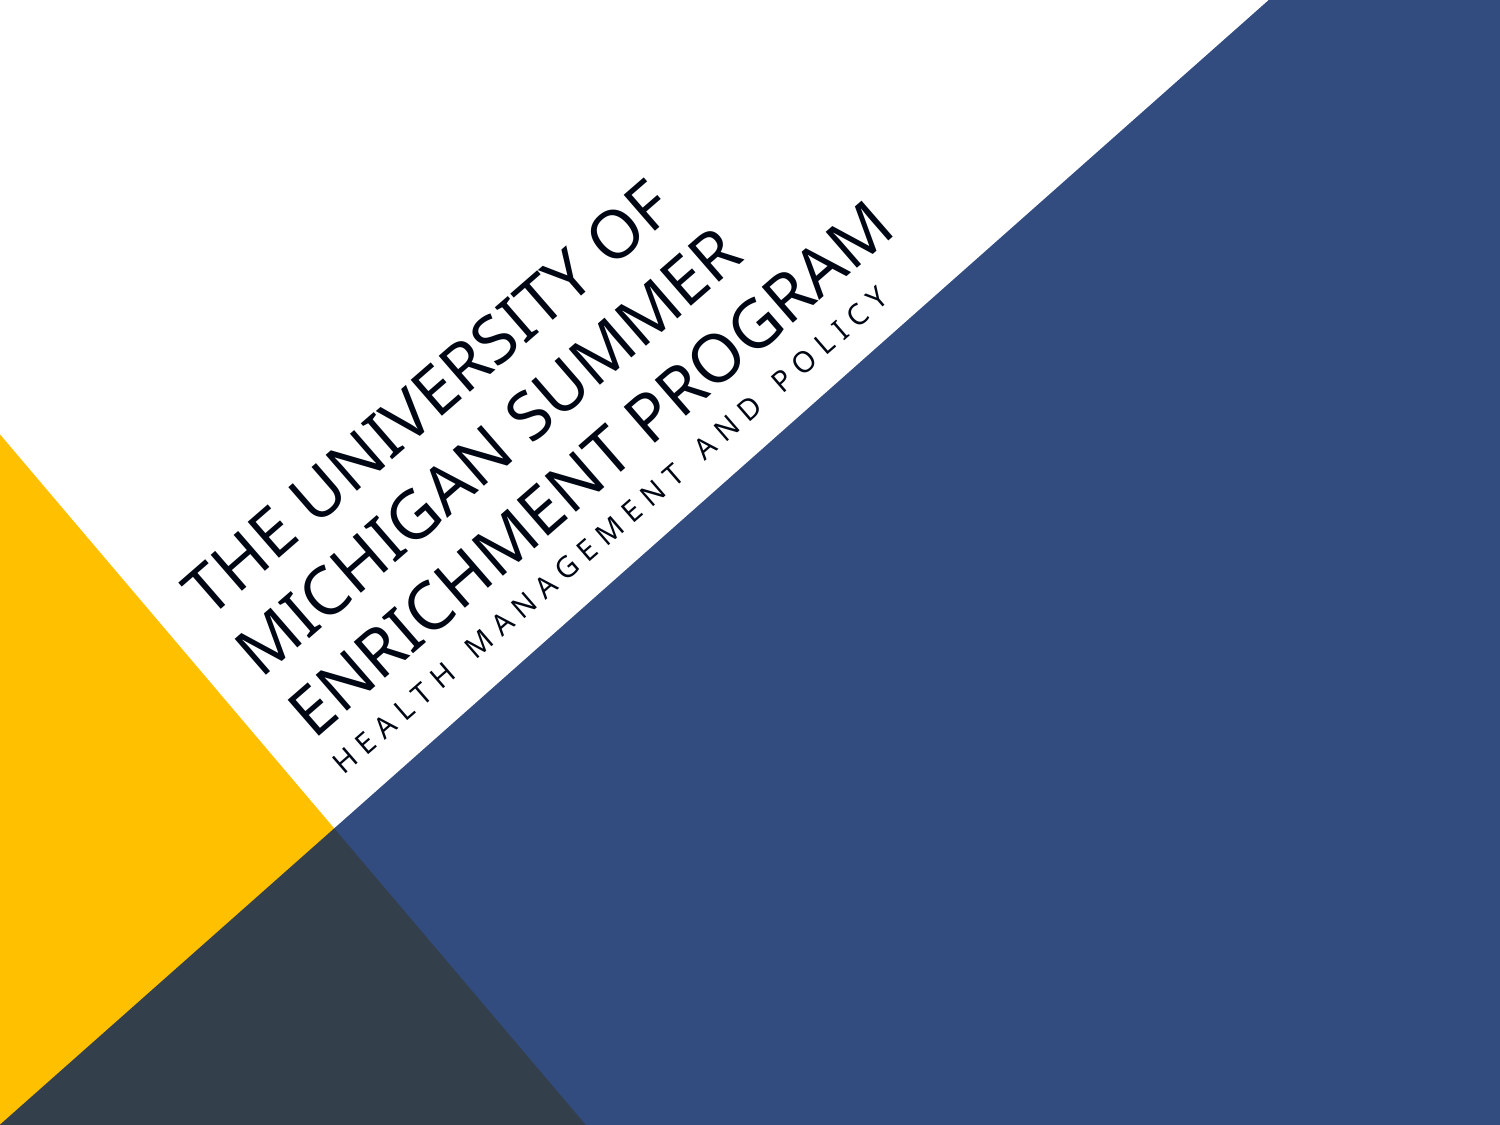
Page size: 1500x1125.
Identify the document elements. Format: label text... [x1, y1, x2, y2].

title The University of Michigan Summer Enrichment Program [182, 4, 1012, 761]
subtitle Health Management And Policy [312, 61, 1154, 804]
